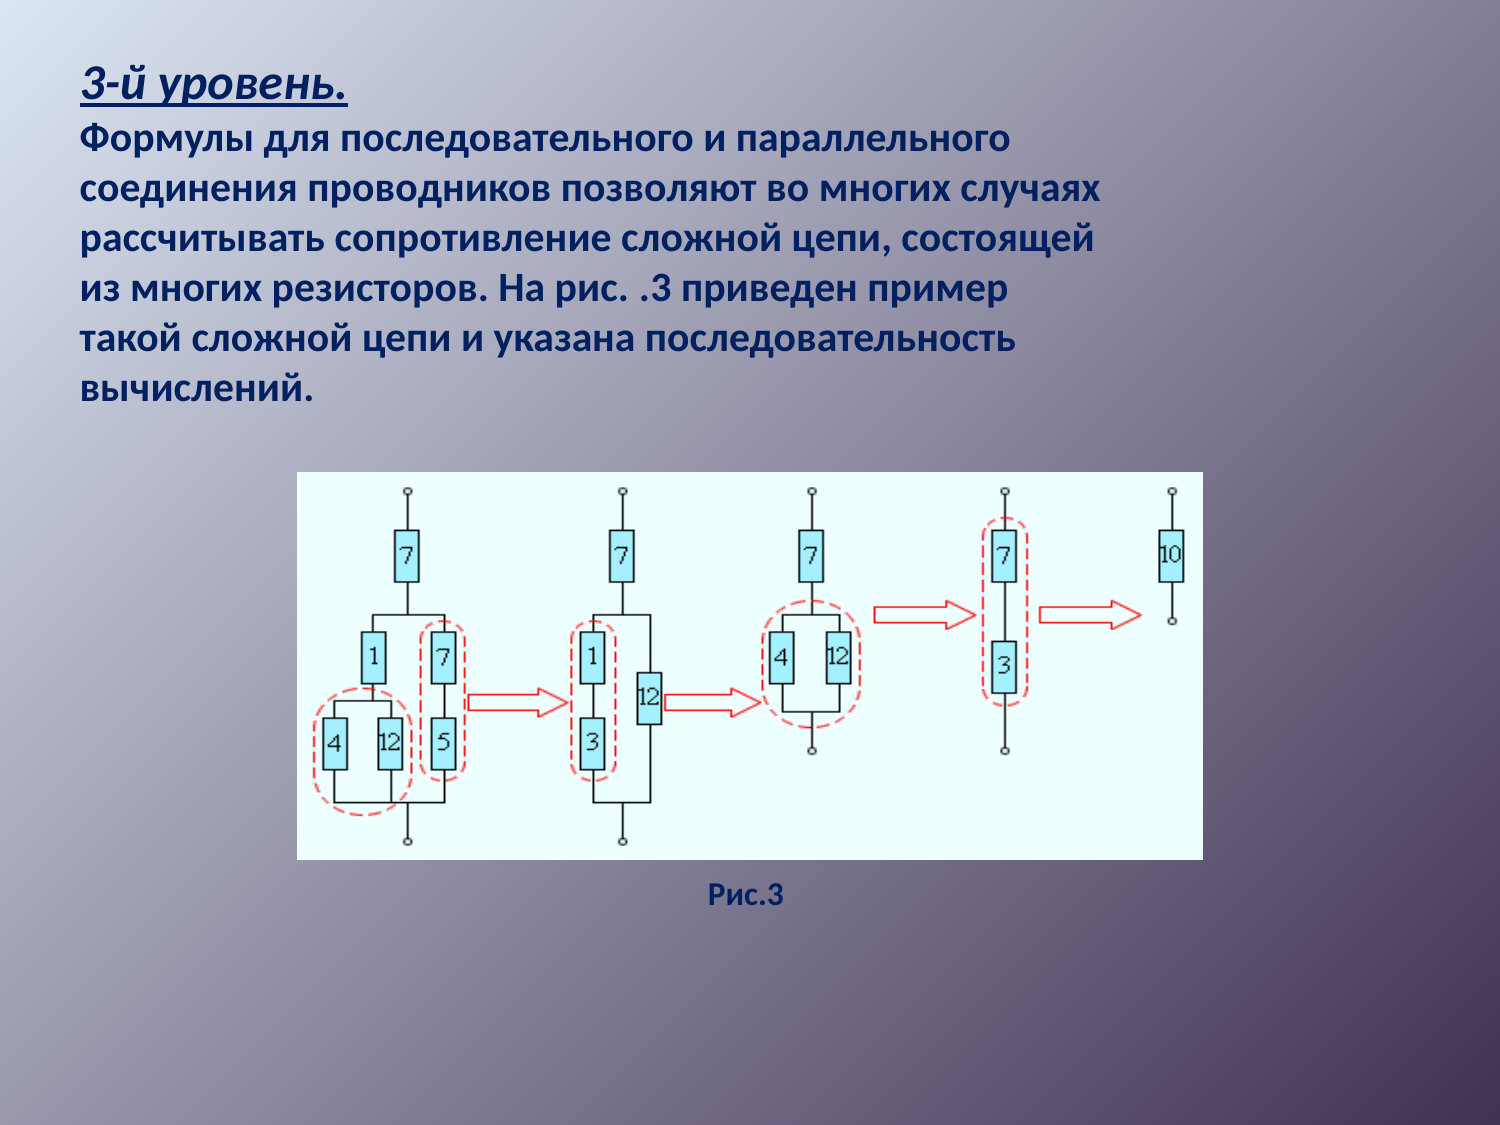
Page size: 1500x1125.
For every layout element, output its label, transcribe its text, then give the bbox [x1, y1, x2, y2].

picture [297, 471, 1203, 860]
text_box Рис.3 [693, 868, 799, 919]
text_box 3-й уровень. Формулы для последовательного и параллельного соединения проводников позволяют во многих случаях рассчитывать сопротивление сложной цепи, состоящей из многих резисторов. На рис. .3 приведен пример такой сложной цепи и указана последовательность вычислений. [64, 42, 1128, 418]
